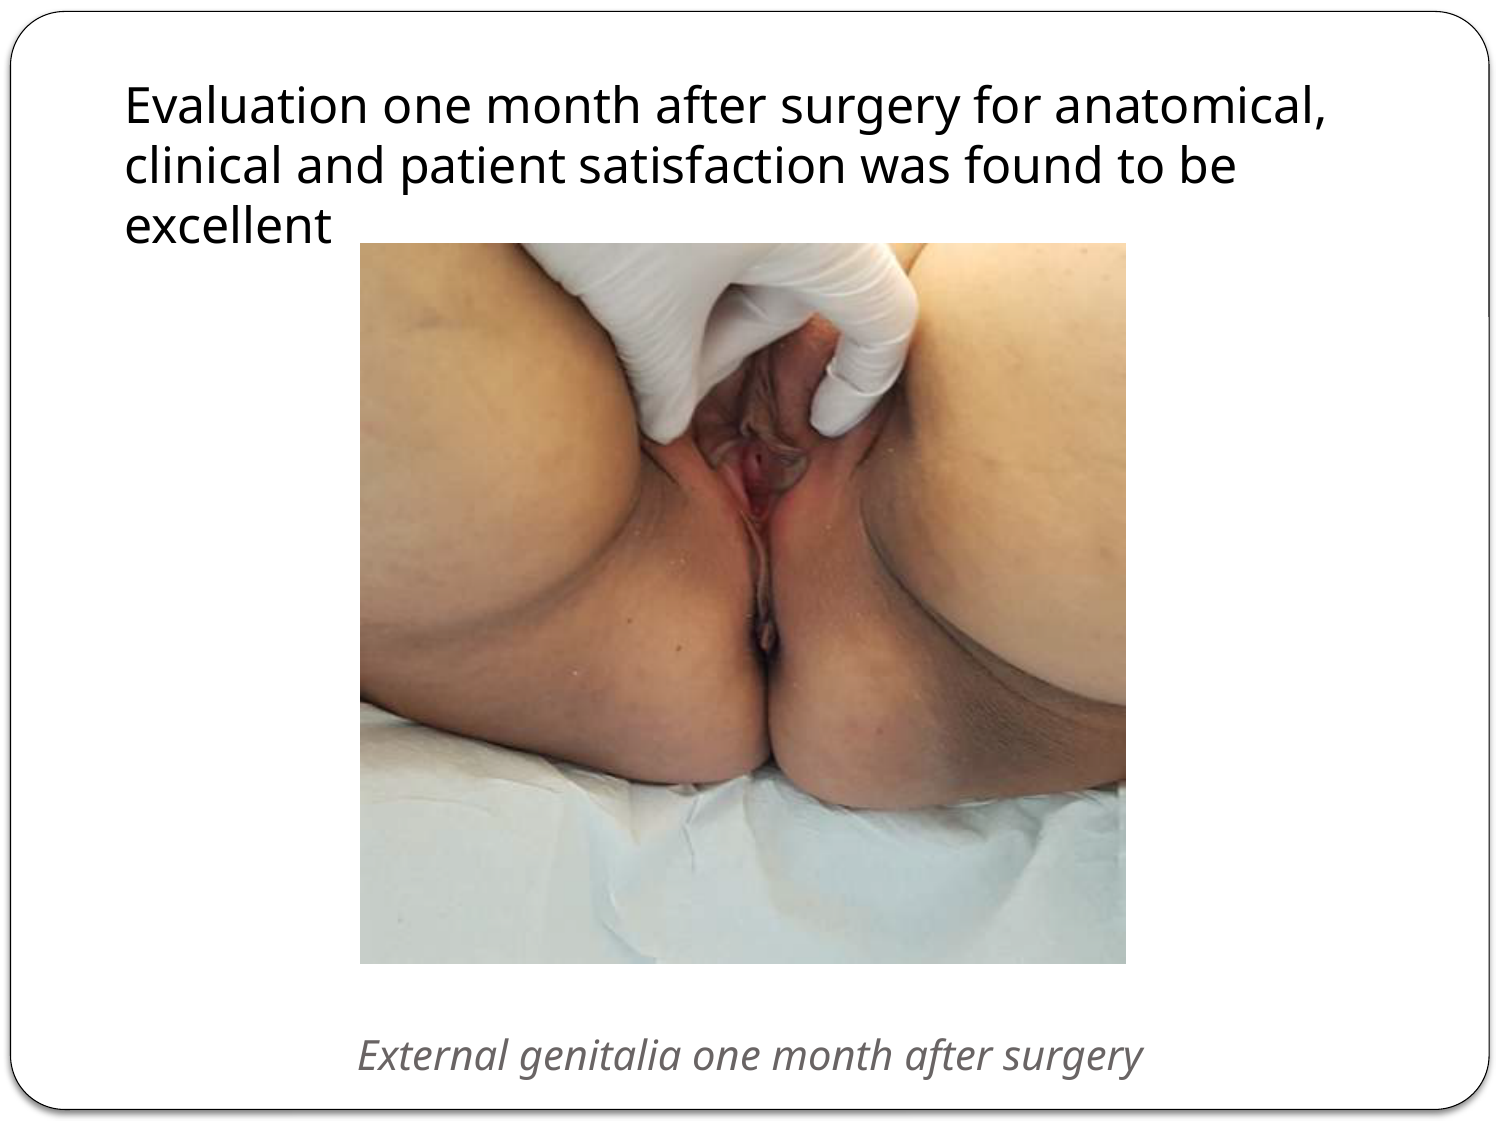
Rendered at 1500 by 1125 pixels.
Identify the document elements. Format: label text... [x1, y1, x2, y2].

picture [359, 243, 1126, 965]
list Evaluation one month after surgery for anatomical, clinical and patient satisfaction was found to be excellent [64, 66, 1425, 421]
title External genitalia one month after surgery [75, 978, 1425, 1094]
